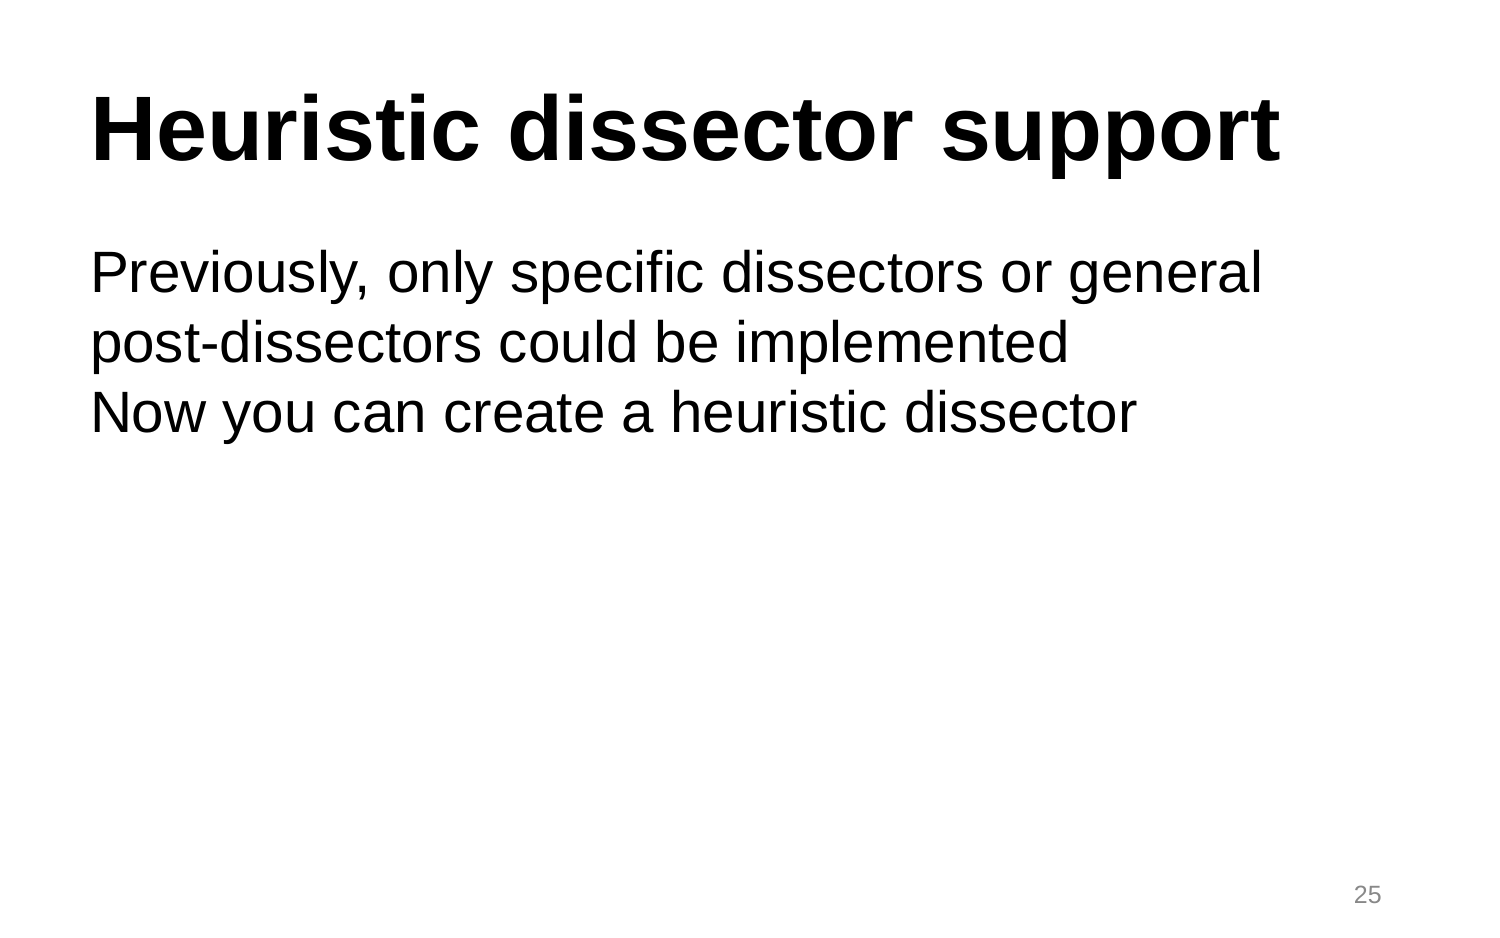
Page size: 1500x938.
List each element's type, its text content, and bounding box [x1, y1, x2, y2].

list Previously, only specific dissectors or general post-dissectors could be implemented Now you can create a heuristic dissector [75, 218, 1425, 898]
slide_number 25 [1059, 875, 1397, 912]
title Heuristic dissector support [75, 37, 1425, 194]
